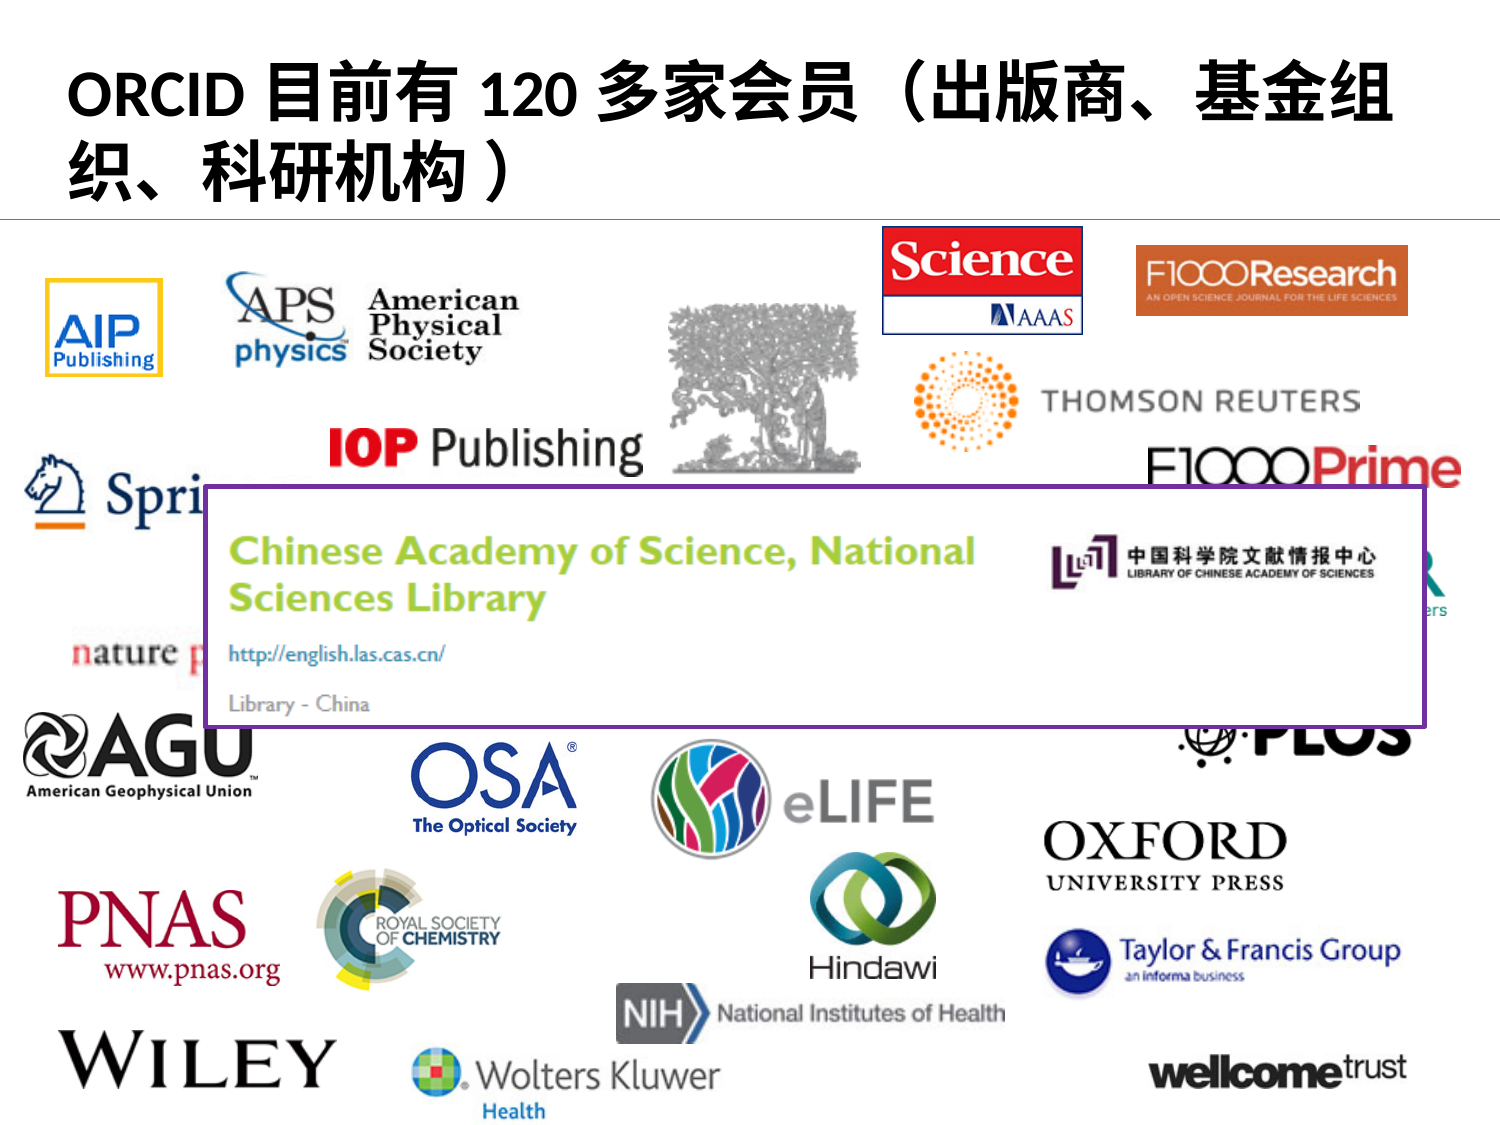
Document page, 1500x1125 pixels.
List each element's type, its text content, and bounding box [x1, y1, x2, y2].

picture [58, 890, 280, 986]
picture [315, 866, 503, 993]
picture [45, 278, 163, 377]
picture [409, 983, 1006, 1125]
picture [646, 736, 937, 979]
picture [1042, 925, 1404, 1002]
text_box ORCID目前有120多家会员（出版商、基金组织、科研机构 ） [53, 42, 1448, 218]
picture [329, 427, 643, 477]
picture [23, 302, 1462, 800]
picture [882, 226, 1083, 336]
picture [1136, 245, 1408, 317]
picture [409, 740, 578, 837]
picture [1042, 820, 1289, 893]
picture [207, 235, 536, 419]
picture [1148, 1053, 1408, 1090]
picture [58, 1030, 337, 1089]
